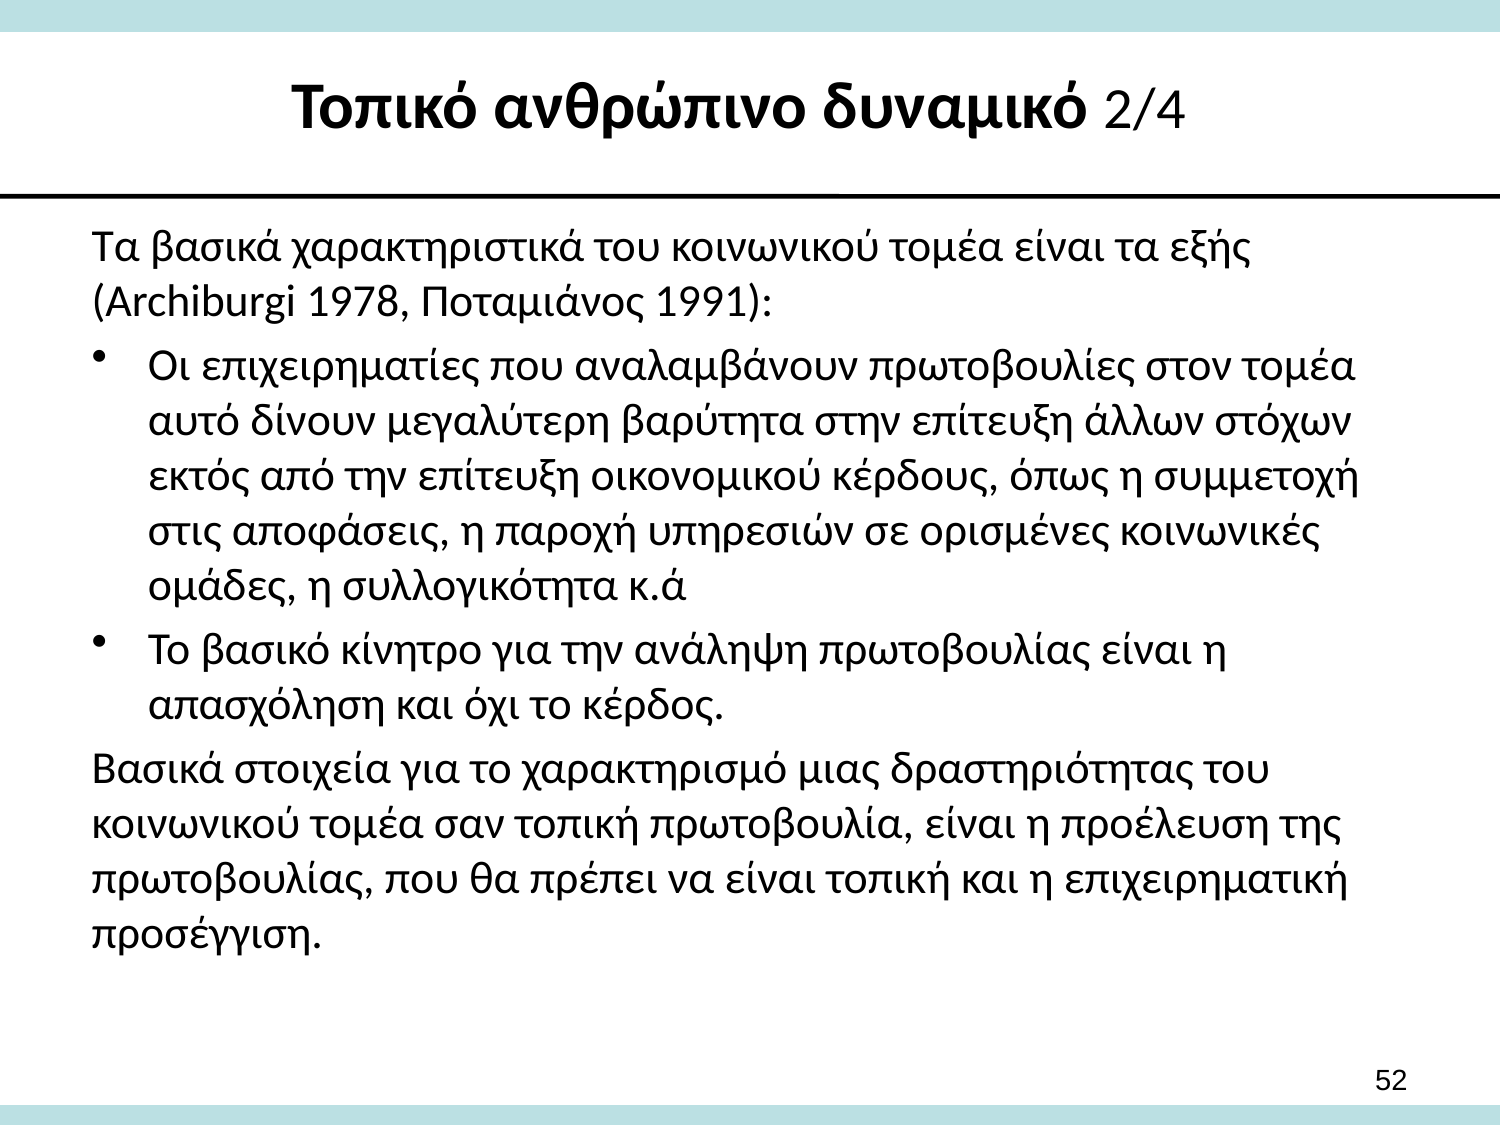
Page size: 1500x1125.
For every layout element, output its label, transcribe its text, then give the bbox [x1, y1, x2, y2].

list Τα βασικά χαρακτηριστικά του κοινωνικού τομέα είναι τα εξής (Archiburgi 1978, Ποταμιάνος 1991): Οι επιχειρηματίες που αναλαμβάνουν πρωτοβουλίες στον τομέα αυτό δίνουν μεγαλύτερη βαρύτητα στην επίτευξη άλλων στόχων εκτός από την επίτευξη οικονομικού κέρδους, όπως η συμμετοχή στις αποφάσεις, η παροχή υπηρεσιών σε ορισμένες κοινωνικές ομάδες, η συλλογικότητα κ.ά Το βασικό κίνητρο για την ανάληψη πρωτοβουλίας είναι η απασχόληση και όχι το κέρδος. Βασικά στοιχεία για το χαρακτηρισμό μιας δραστηριότητας του κοινωνικού τομέα σαν τοπική πρωτοβουλία, είναι η προέλευση της πρωτοβουλίας, που θα πρέπει να είναι τοπική και η επιχειρηματική προσέγγιση. [76, 208, 1388, 1005]
title Τοπικό ανθρώπινο δυναμικό 2/4 [53, 31, 1424, 173]
slide_number 52 [1074, 1050, 1426, 1095]
